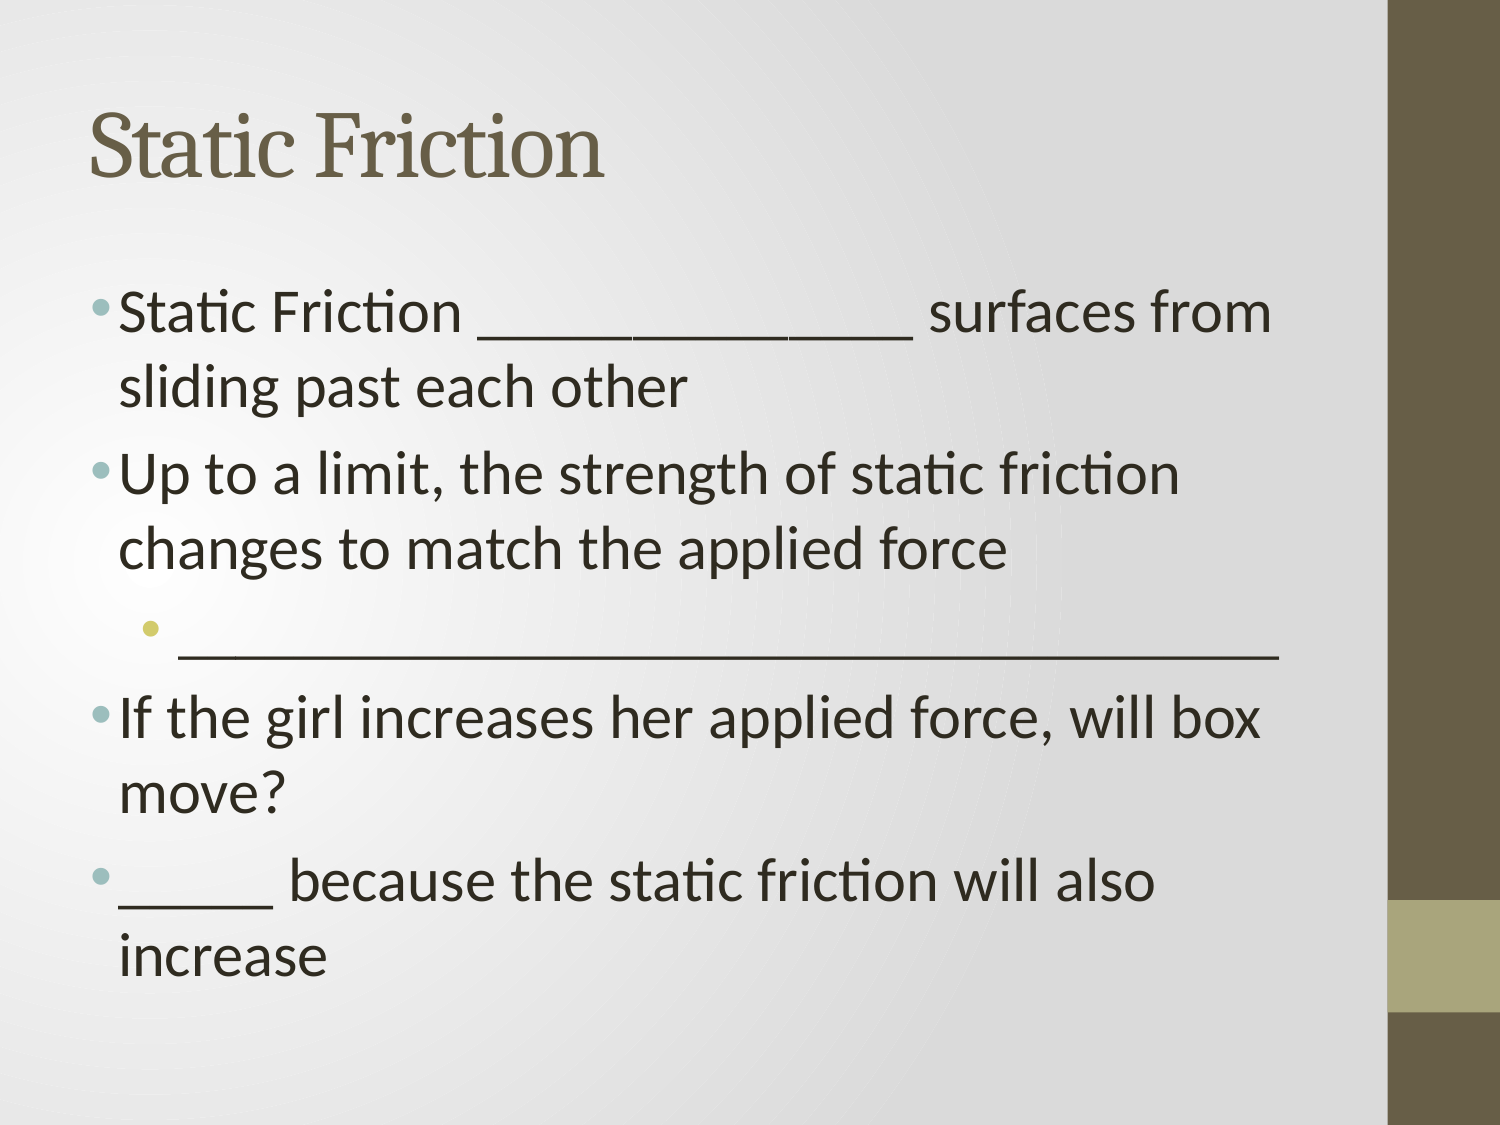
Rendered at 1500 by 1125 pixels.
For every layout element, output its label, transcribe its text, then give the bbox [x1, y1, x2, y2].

title Static Friction [75, 45, 1325, 233]
list Static Friction ______________ surfaces from sliding past each other Up to a limit, the strength of static friction changes to match the applied force ______________________________________ If the girl increases her applied force, will box move? _____ because the static friction will also increase [75, 262, 1325, 1050]
